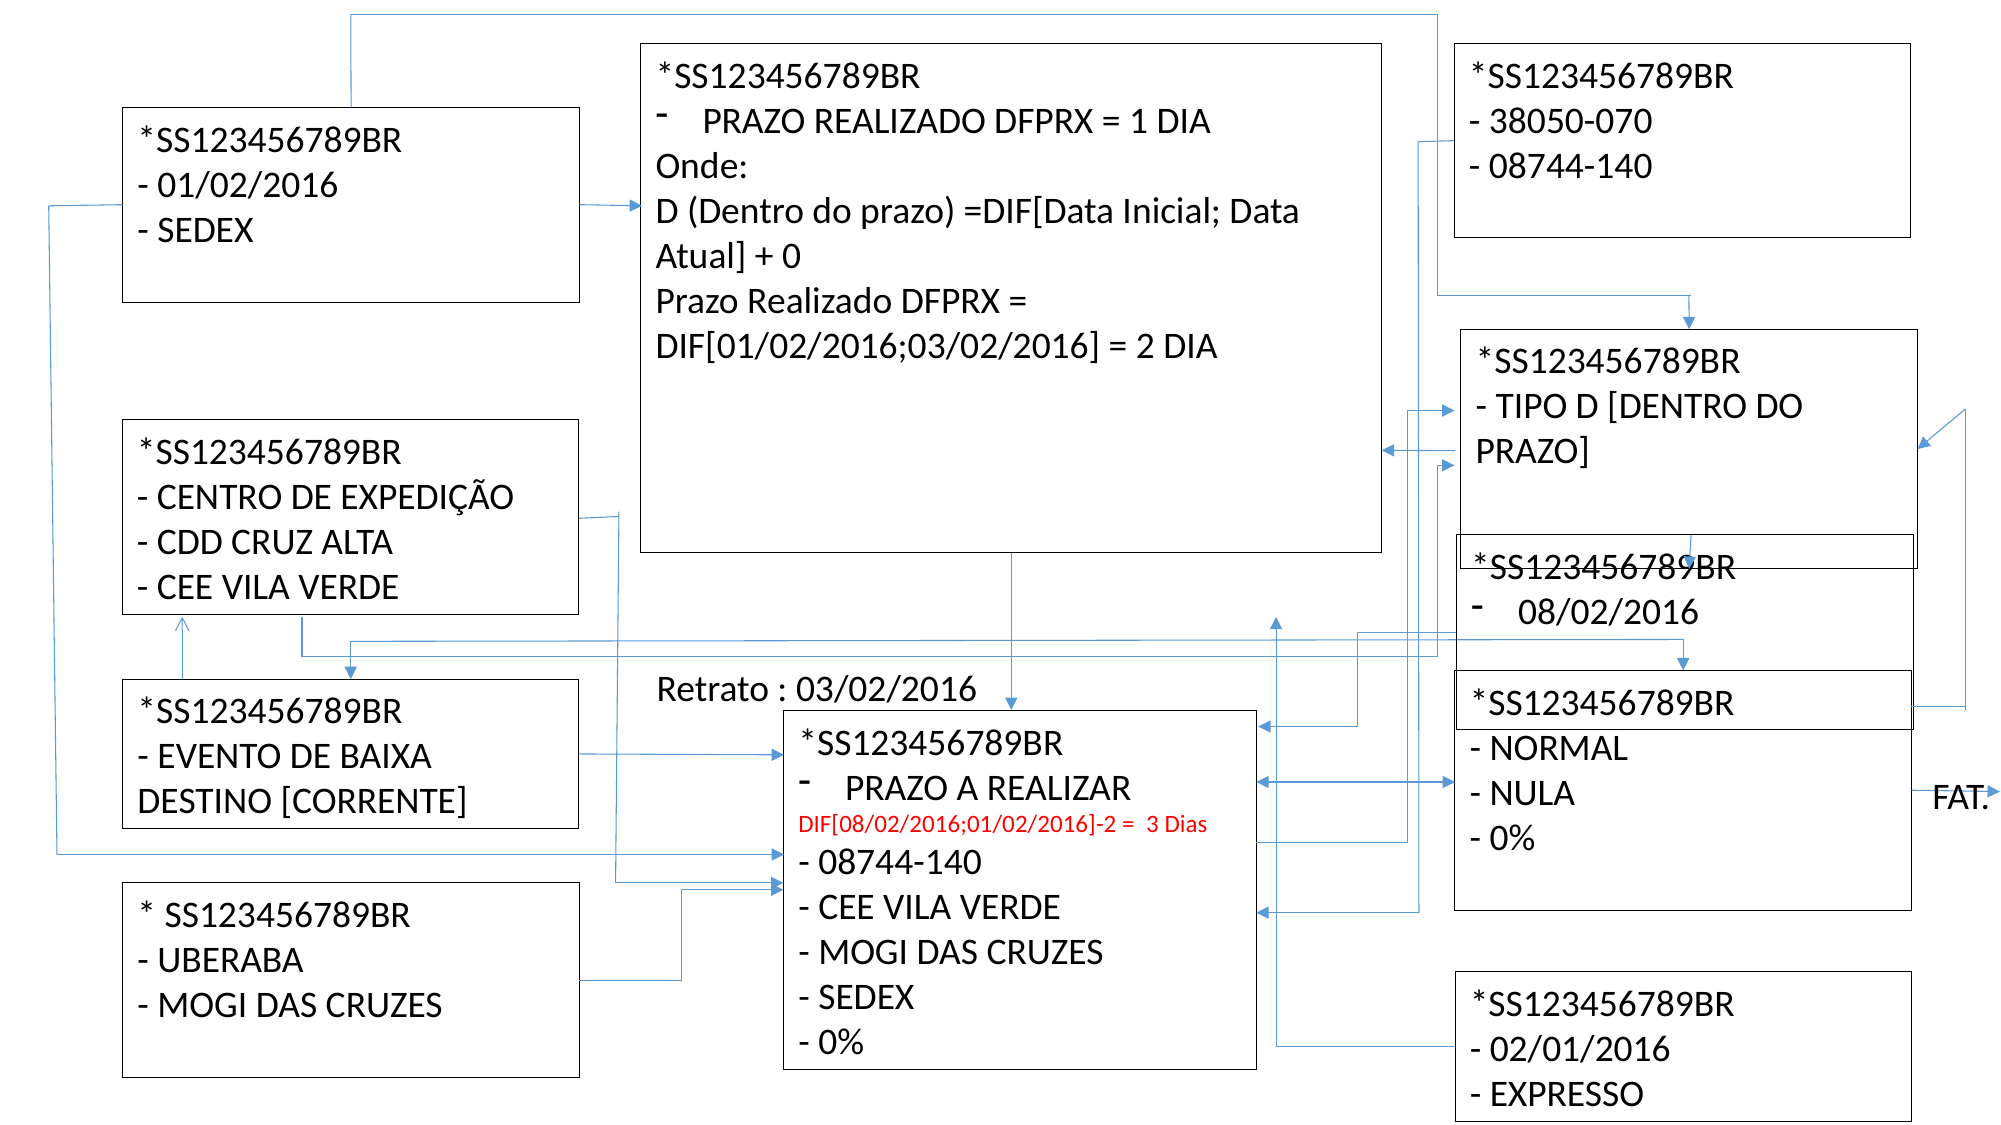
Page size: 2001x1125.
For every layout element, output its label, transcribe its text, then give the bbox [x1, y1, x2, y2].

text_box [1276, 727, 1406, 781]
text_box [1276, 783, 1456, 1048]
text_box Retrato : 03/02/2016 [641, 657, 1048, 717]
text_box * SS123456789BR - UBERABA - MOGI DAS CRUZES [122, 882, 580, 1078]
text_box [615, 657, 619, 882]
text_box *SS123456789BR PRAZO A REALIZAR DIF[08/02/2016;01/02/2016]-2 = 3 Dias - 08744-140 - CEE VILA VERDE - MOGI DAS CRUZES - SEDEX - 0% [783, 710, 1257, 1070]
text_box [1408, 585, 1457, 727]
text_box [579, 891, 784, 982]
text_box *SS123456789BR PRAZO REALIZADO DFPRX = 1 DIA Onde: D (Dentro do prazo) =DIF[Data Inicial; Data Atual] + 0 Prazo Realizado DFPRX = DIF[01/02/2016;03/02/2016] = 2 DIA [640, 43, 1382, 553]
text_box *SS123456789BR - 38050-070 - 08744-140 [1454, 43, 1911, 238]
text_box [615, 511, 619, 656]
text_box *SS123456789BR - NORMAL - NULA - 0% [1456, 730, 1912, 911]
text_box FAT. [1917, 765, 2000, 791]
text_box *SS123456789BR - 01/02/2016 - SEDEX [122, 107, 580, 303]
text_box *SS123456789BR 08/02/2016 [1456, 534, 1914, 730]
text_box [1258, 585, 1406, 656]
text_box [1408, 727, 1418, 781]
text_box *SS123456789BR - EVENTO DE BAIXA DESTINO [CORRENTE] [122, 679, 579, 829]
text_box *SS123456789BR - 02/01/2016 - EXPRESSO [1455, 971, 1912, 1122]
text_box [1258, 657, 1406, 727]
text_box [1420, 727, 1456, 781]
text_box *SS123456789BR - CENTRO DE EXPEDIÇÃO - CDD CRUZ ALTA - CEE VILA VERDE [122, 419, 579, 615]
text_box *SS123456789BR - TIPO D [DENTRO DO PRAZO] [1460, 329, 1918, 569]
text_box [48, 205, 57, 855]
text_box FAT. [1917, 792, 2000, 825]
